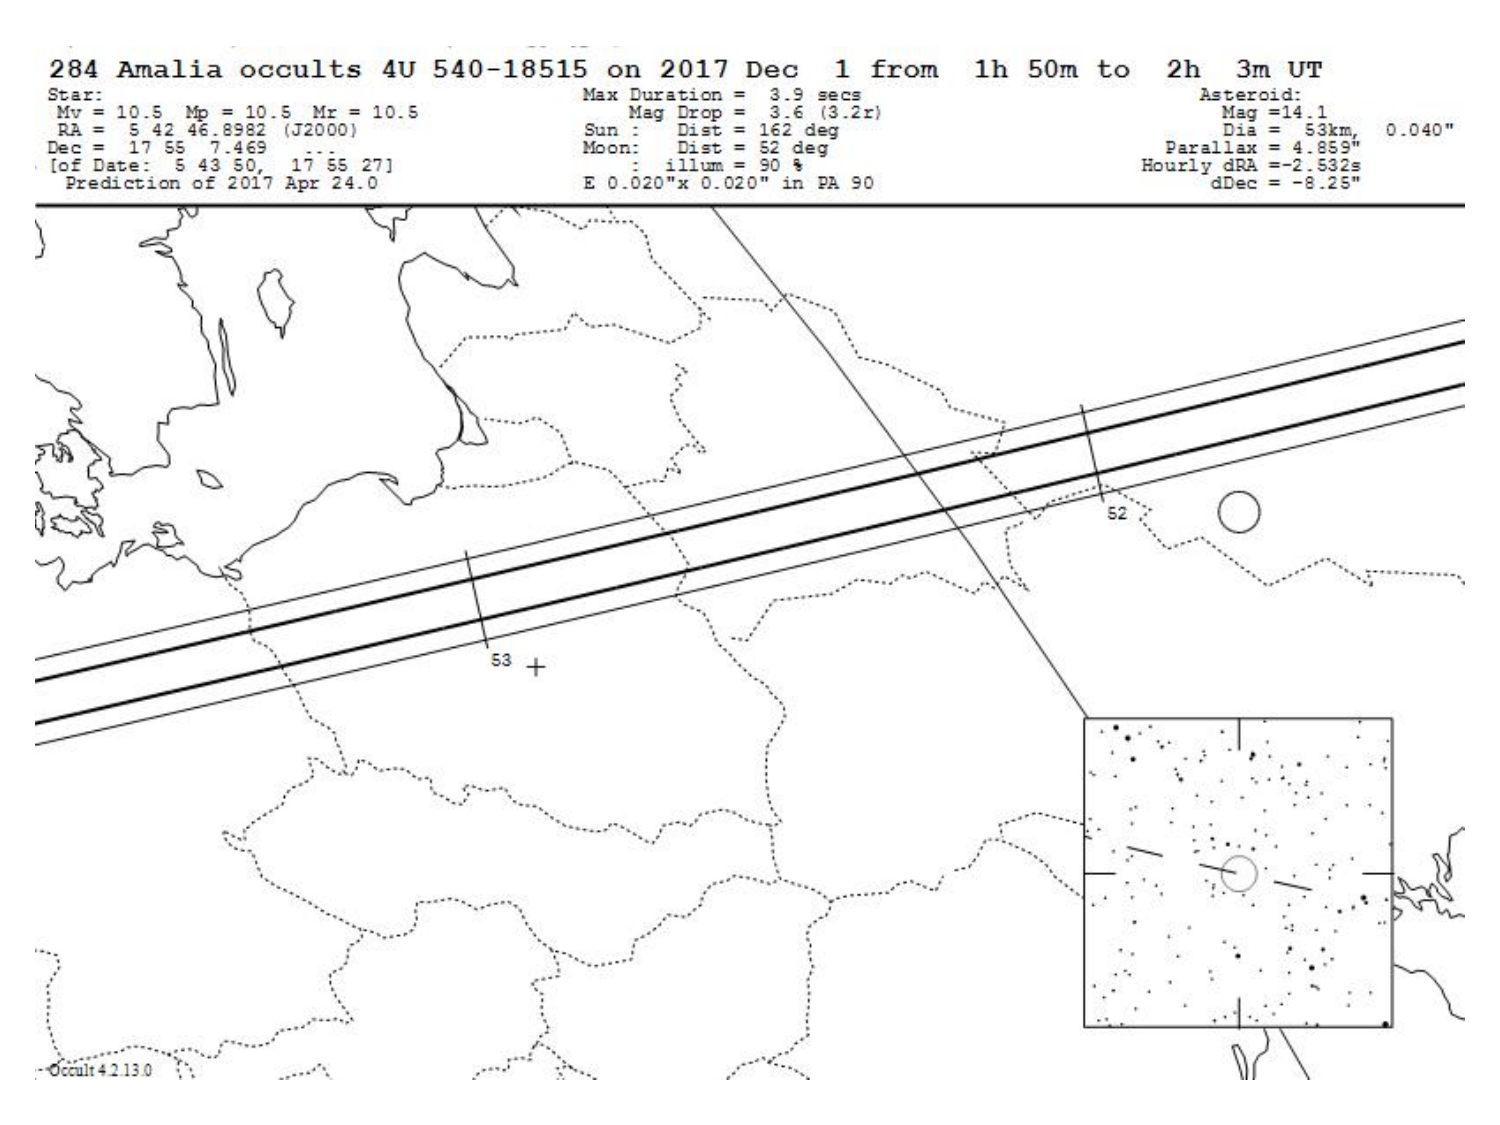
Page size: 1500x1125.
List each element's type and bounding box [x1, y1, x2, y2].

picture [34, 46, 1466, 1080]
